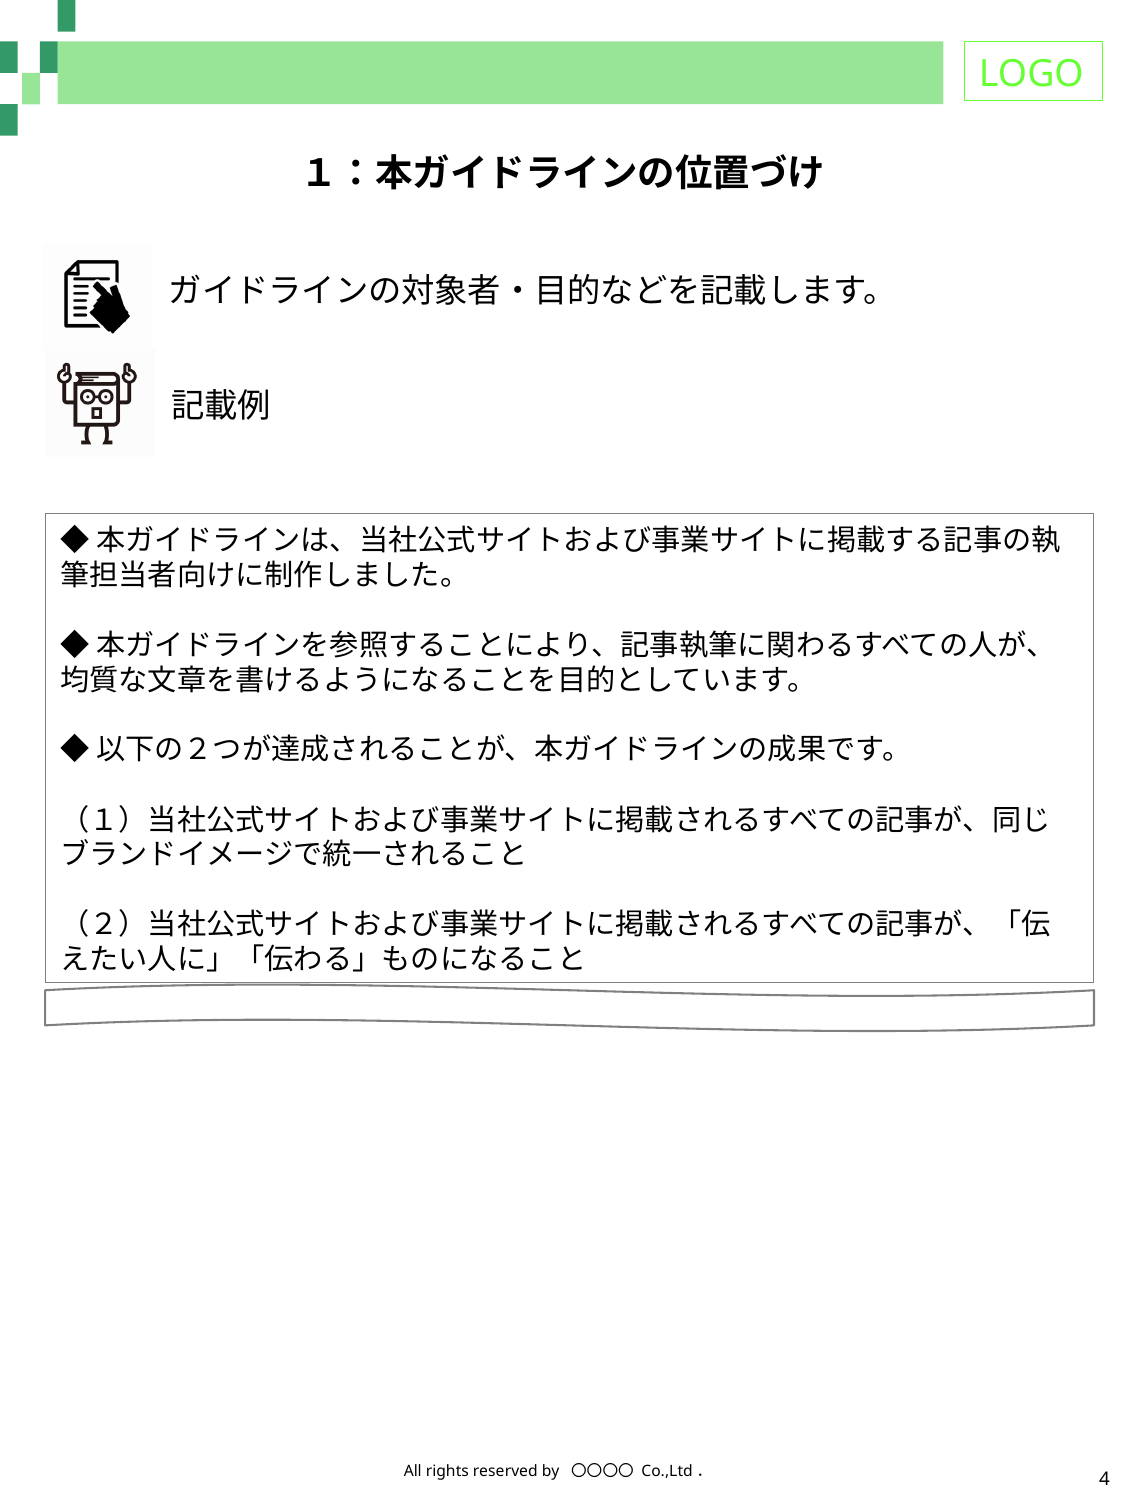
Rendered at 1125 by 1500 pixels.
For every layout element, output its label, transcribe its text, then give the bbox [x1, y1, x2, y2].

text_box 記載例 [159, 376, 1026, 432]
text_box ガイドラインの対象者・目的などを記載します。 [157, 261, 1024, 317]
picture [42, 241, 155, 457]
text_box [43, 982, 1097, 1034]
footer All rights reserved by 〇〇〇〇 Co.,Ltd． [351, 1453, 765, 1500]
slide_number 3 [862, 1400, 1125, 1500]
text_box ◆本ガイドラインは、当社公式サイトおよび事業サイトに掲載する記事の執筆担当者向けに制作しました。 ◆本ガイドラインを参照することにより、記事執筆に関わるすべての人が、均質な文章を書けるようになることを目的としています。 ◆以下の２つが達成されることが、本ガイドラインの成果です。 （１）当社公式サイトおよび事業サイトに掲載されるすべての記事が、同じブランドイメージで統一されること （２）当社公式サイトおよび事業サイトに掲載されるすべての記事が、「伝えたい人に」「伝わる」ものになること [45, 513, 1094, 983]
title １：本ガイドラインの位置づけ [30, 135, 1094, 207]
